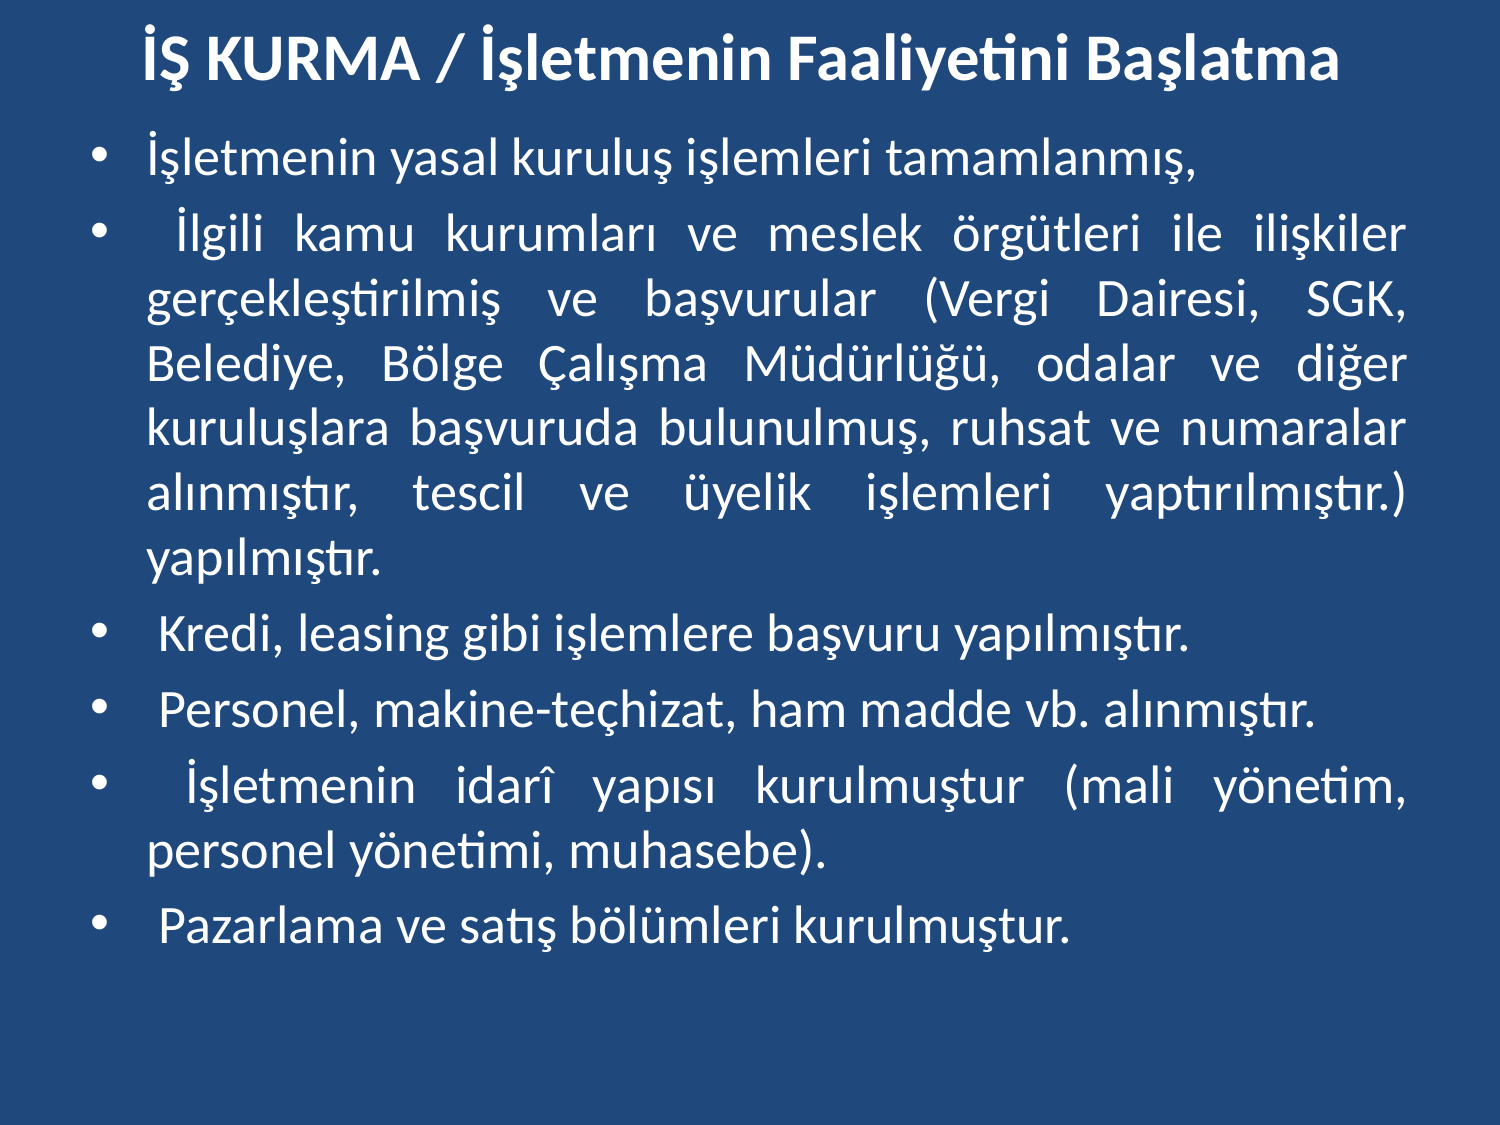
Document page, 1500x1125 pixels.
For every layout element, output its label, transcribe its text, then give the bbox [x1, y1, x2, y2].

title İŞ KURMA / İşletmenin Faaliyetini Başlatma [75, 0, 1425, 148]
list İşletmenin yasal kuruluş işlemleri tamamlanmış, İlgili kamu kurumları ve meslek örgütleri ile ilişkiler gerçekleştirilmiş ve başvurular (Vergi Dairesi, SGK, Belediye, Bölge Çalışma Müdürlüğü, odalar ve diğer kuruluşlara başvuruda bulunulmuş, ruhsat ve numaralar alınmıştır, tescil ve üyelik işlemleri yaptırılmıştır.) yapılmıştır. Kredi, leasing gibi işlemlere başvuru yapılmıştır. Personel, makine-teçhizat, ham madde vb. alınmıştır. İşletmenin idarî yapısı kurulmuştur (mali yönetim, personel yönetimi, muhasebe). Pazarlama ve satış bölümleri kurulmuştur. [75, 148, 1425, 857]
